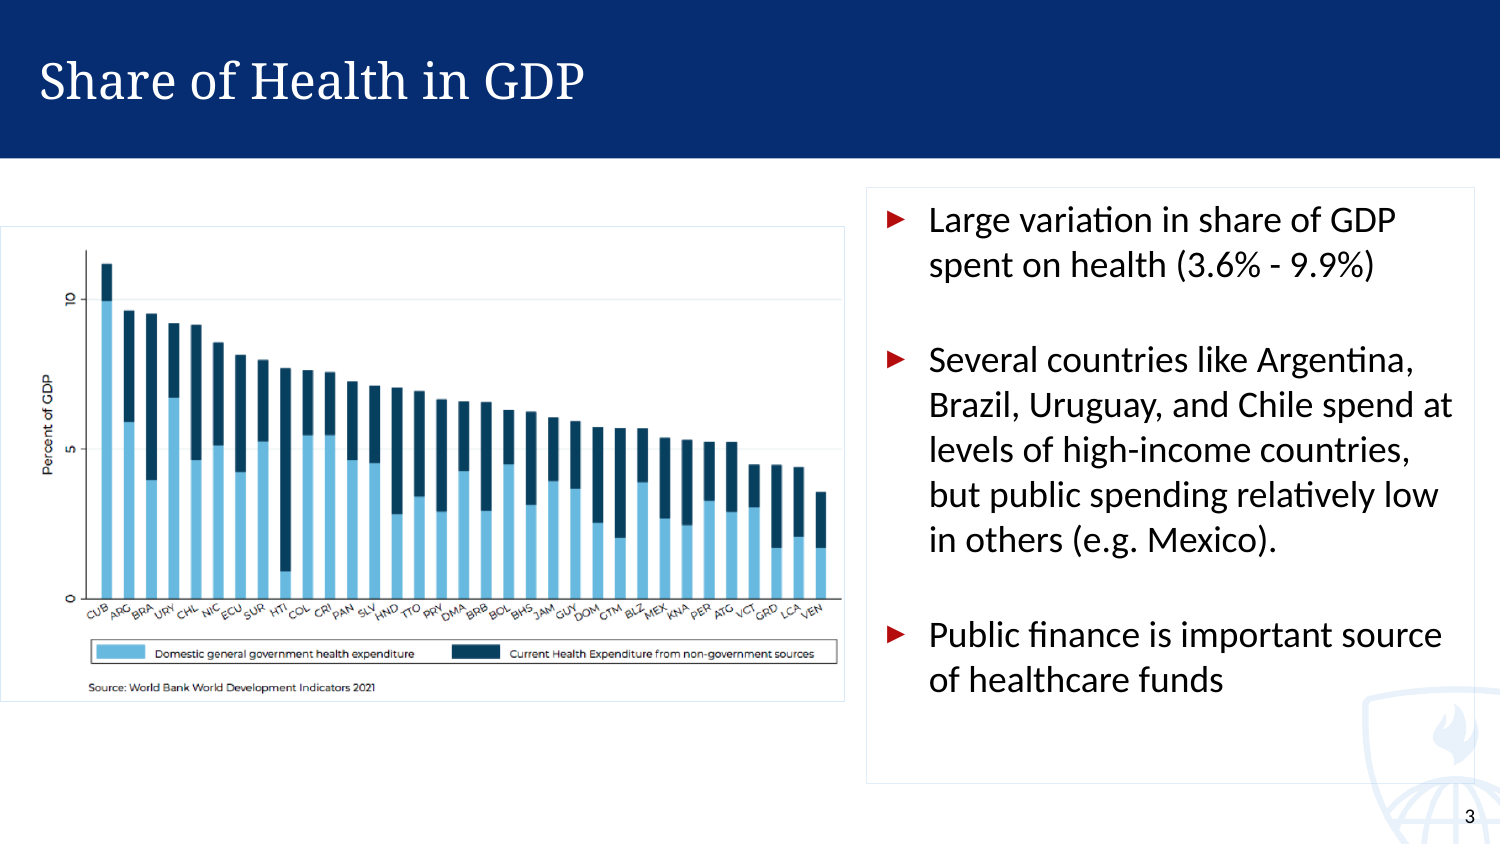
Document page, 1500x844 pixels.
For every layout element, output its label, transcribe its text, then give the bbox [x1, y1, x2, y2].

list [0, 225, 845, 702]
list Large variation in share of GDP spent on health (3.6% - 9.9%) Several countries like Argentina, Brazil, Uruguay, and Chile spend at levels of high-income countries, but public spending relatively low in others (e.g. Mexico). Public finance is important source of healthcare funds [866, 187, 1475, 784]
picture [1360, 684, 1500, 844]
title Share of Health in GDP [24, 8, 1478, 150]
slide_number 3 [1368, 783, 1475, 829]
